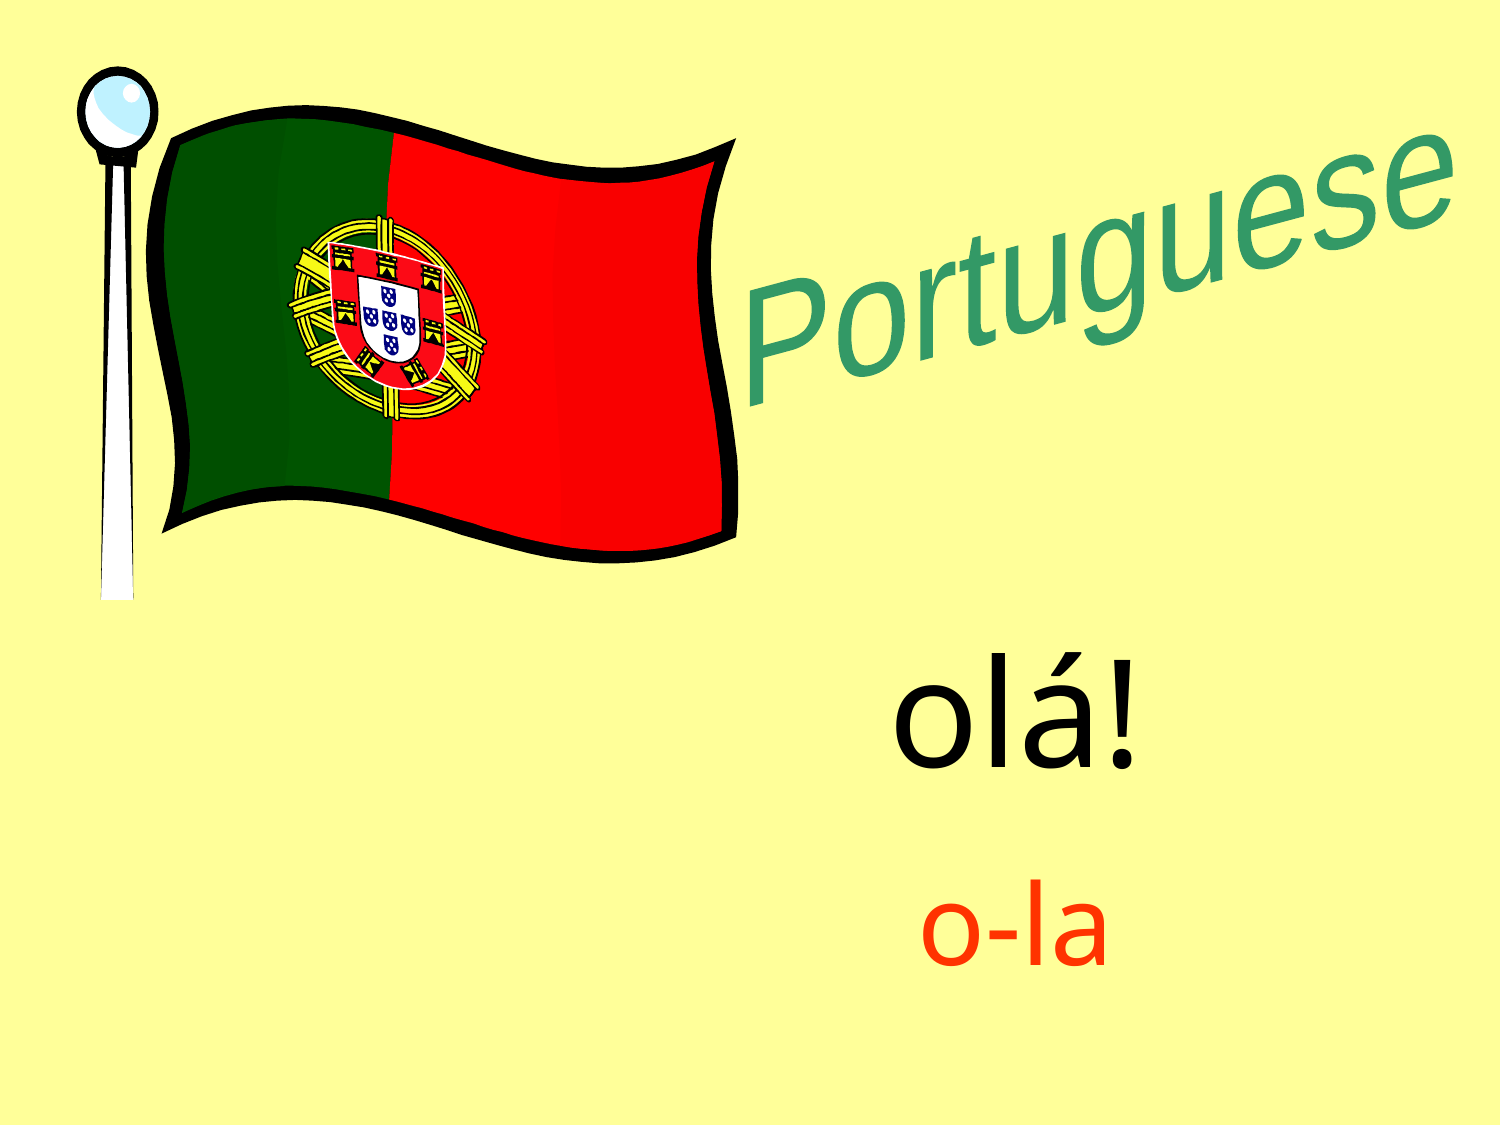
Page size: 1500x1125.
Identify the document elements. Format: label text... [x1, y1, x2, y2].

picture [76, 66, 739, 600]
text_box olá! o-la [584, 609, 1447, 1125]
